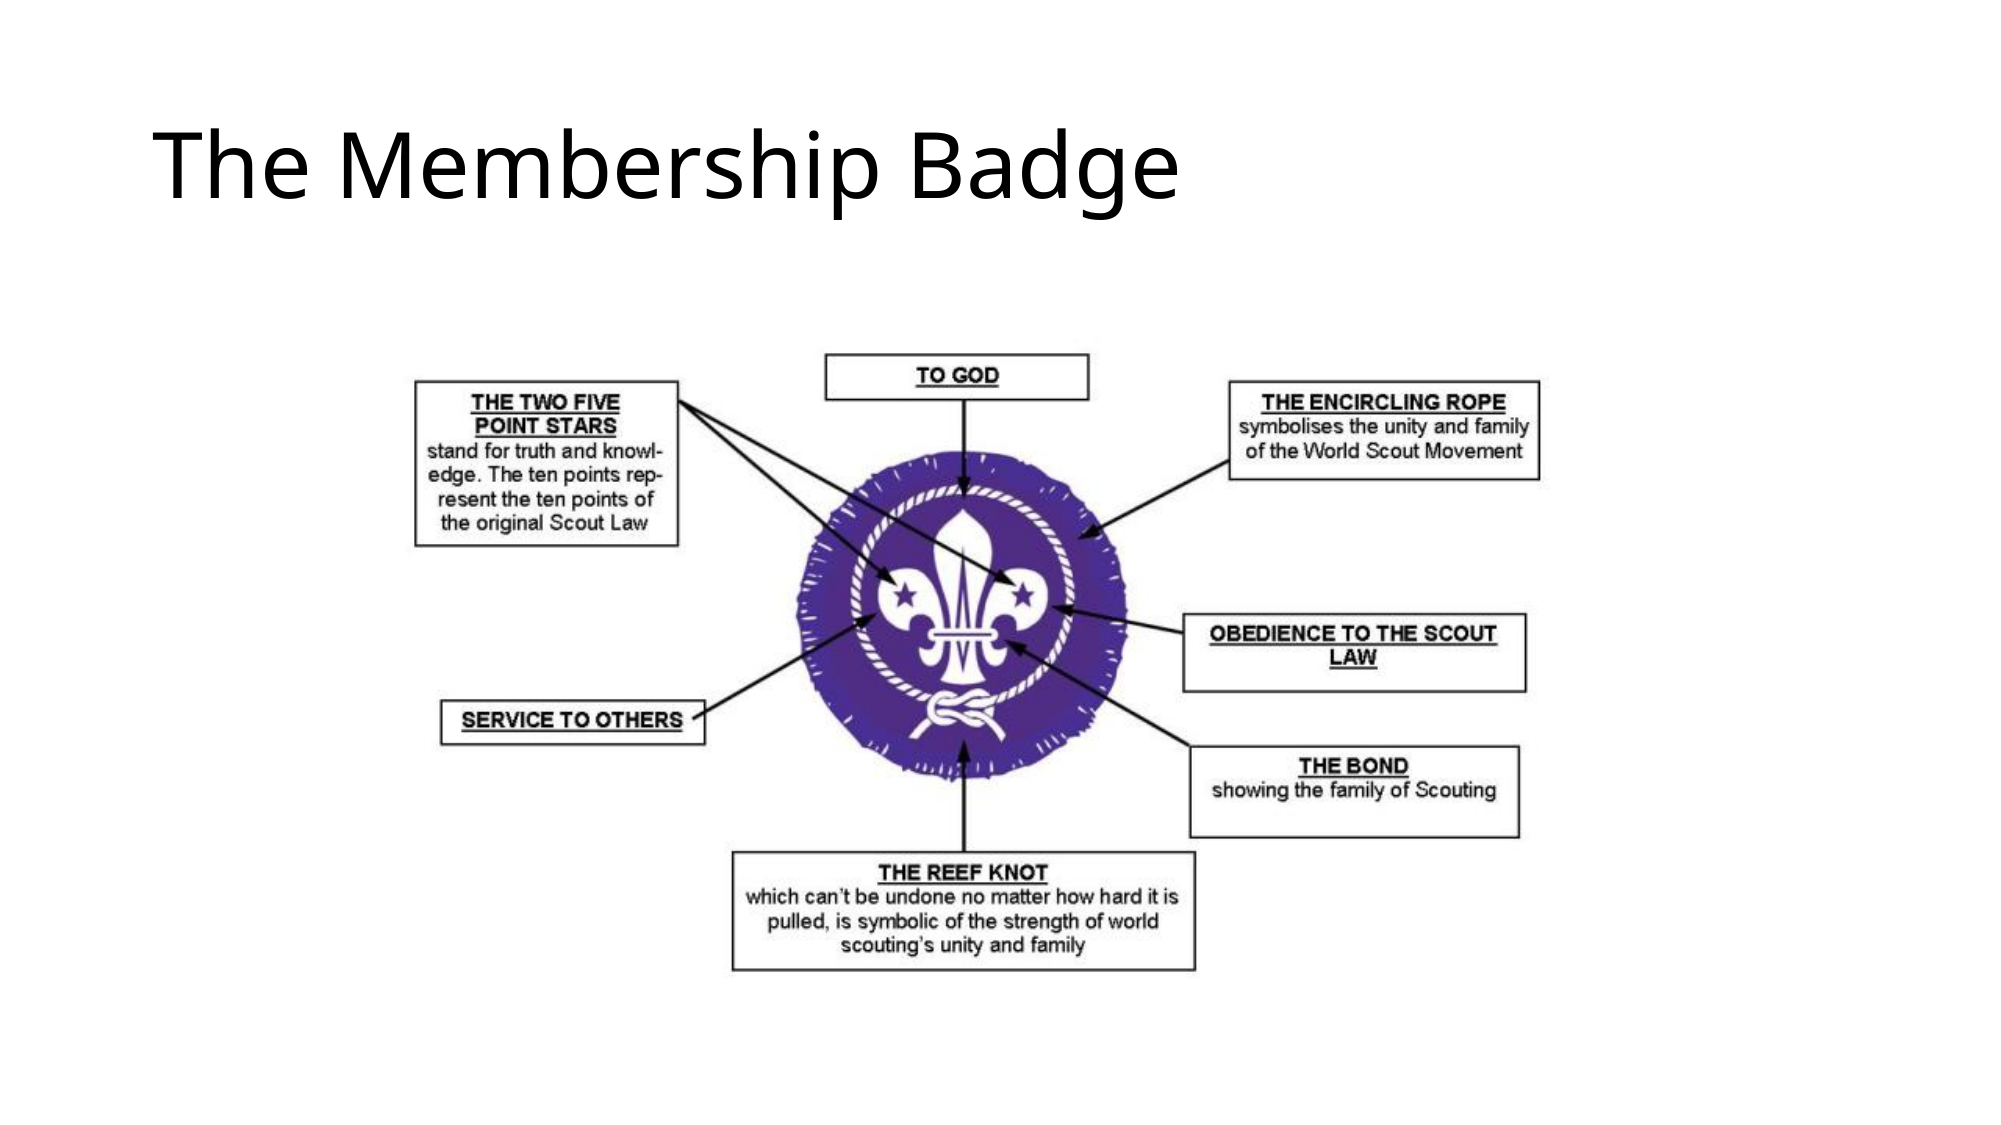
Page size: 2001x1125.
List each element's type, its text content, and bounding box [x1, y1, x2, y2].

title The Membership Badge [137, 59, 1863, 278]
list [399, 327, 1600, 986]
